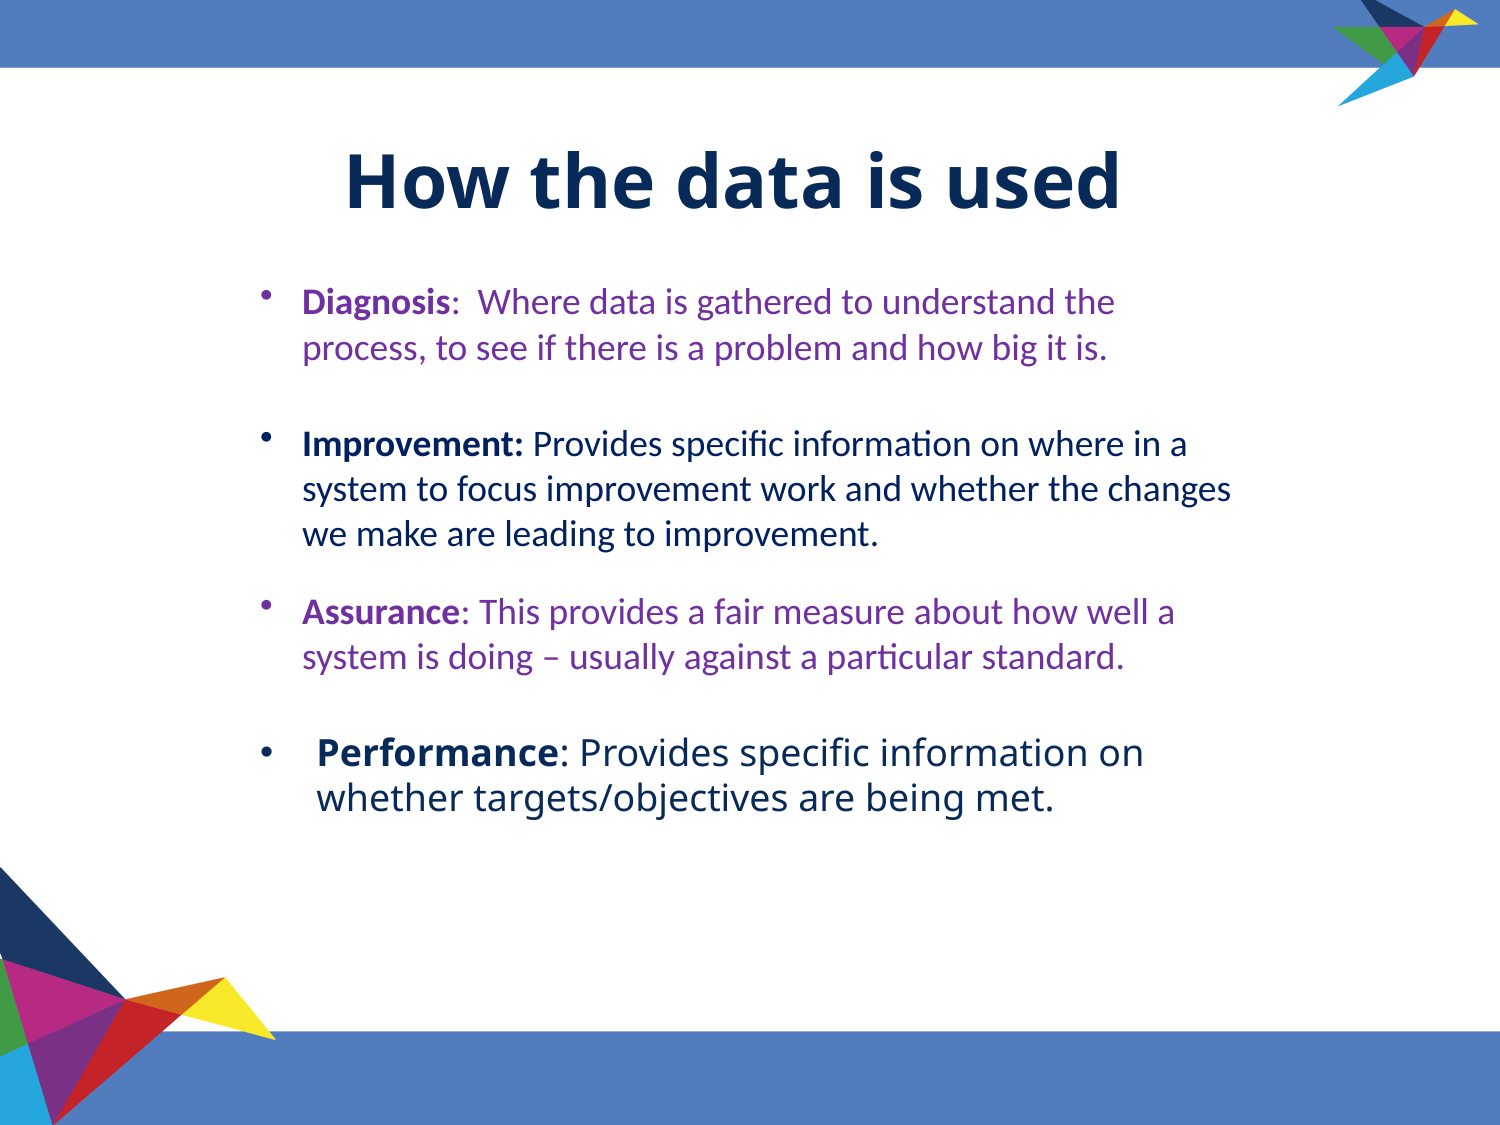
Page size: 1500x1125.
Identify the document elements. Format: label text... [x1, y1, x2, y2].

list Performance: Provides specific information on whether targets/objectives are being met. [245, 721, 1258, 838]
text_box Diagnosis: Where data is gathered to understand the process, to see if there is a problem and how big it is. [245, 270, 1258, 386]
title How the data is used [227, 97, 1240, 260]
picture [0, 0, 1500, 1125]
text_box Improvement: Provides specific information on where in a system to focus improvement work and whether the changes we make are leading to improvement. [245, 411, 1258, 563]
text_box Assurance: This provides a fair measure about how well a system is doing – usually against a particular standard. [245, 580, 1258, 696]
